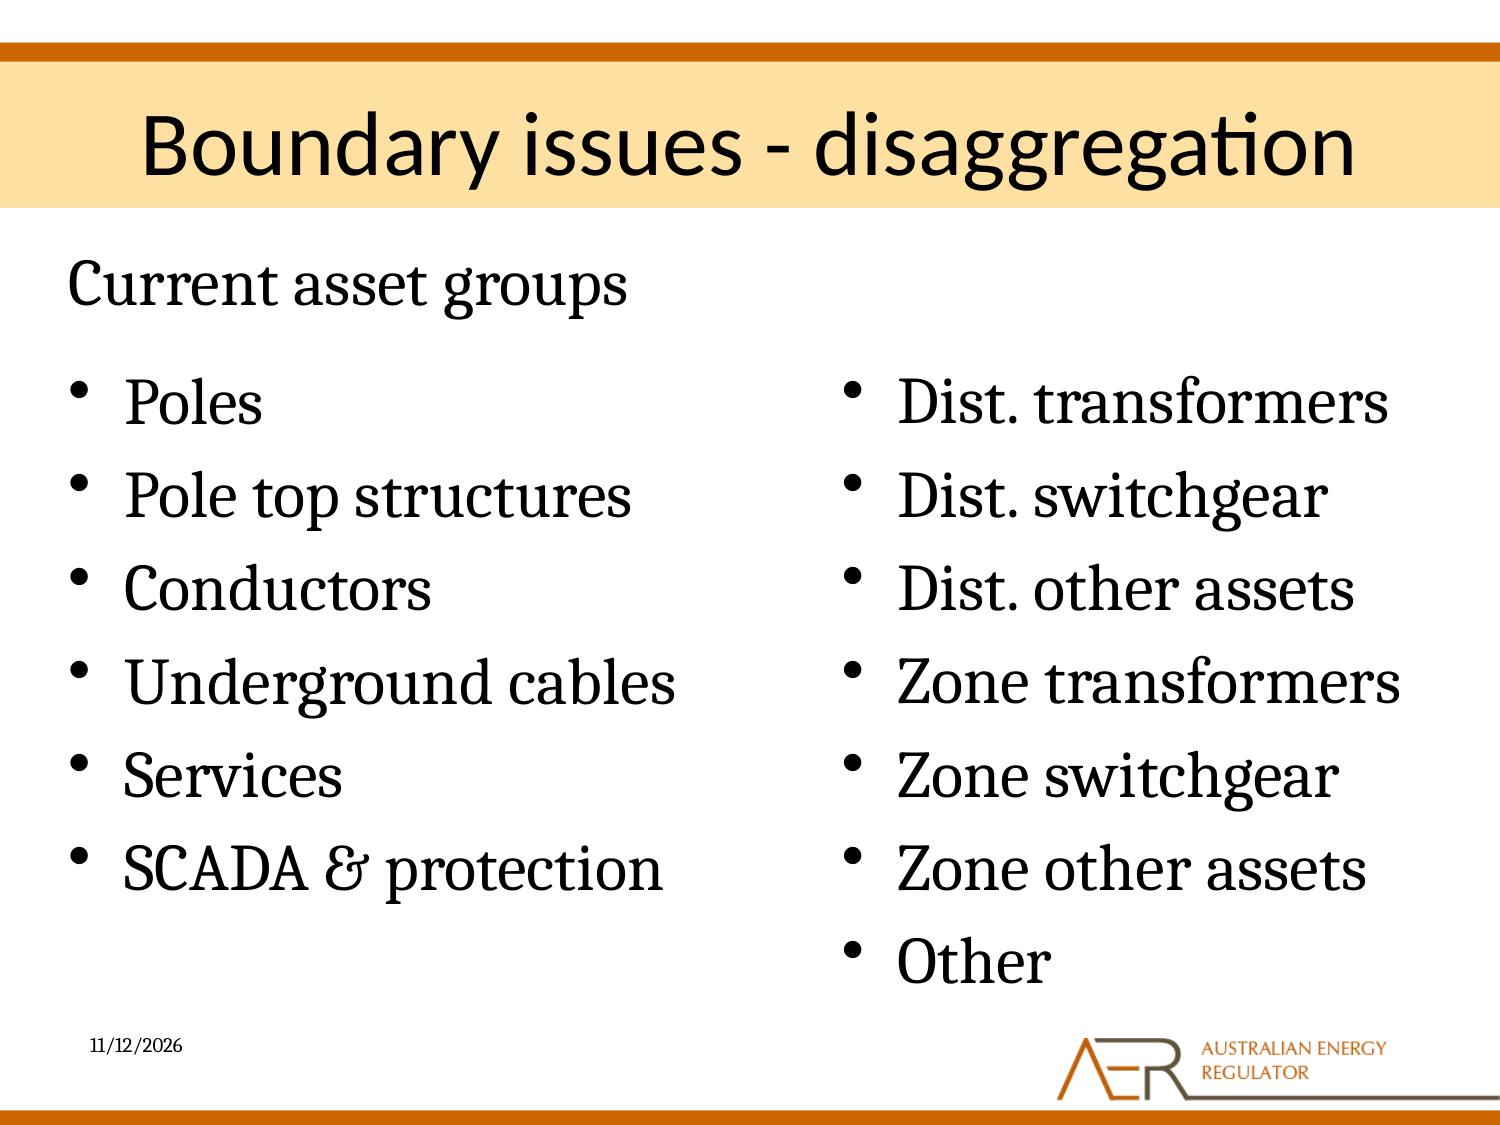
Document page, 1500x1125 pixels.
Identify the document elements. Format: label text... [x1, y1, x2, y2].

title Boundary issues - disaggregation [74, 44, 1426, 233]
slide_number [74, 1024, 526, 1103]
picture [1057, 1093, 1500, 1101]
text_box Dist. transformers Dist. switchgear Dist. other assets Zone transformers Zone switchgear Zone other assets Other [826, 349, 1500, 1093]
list Current asset groups Poles Pole top structures Conductors Underground cables Services SCADA & protection [52, 231, 727, 1105]
